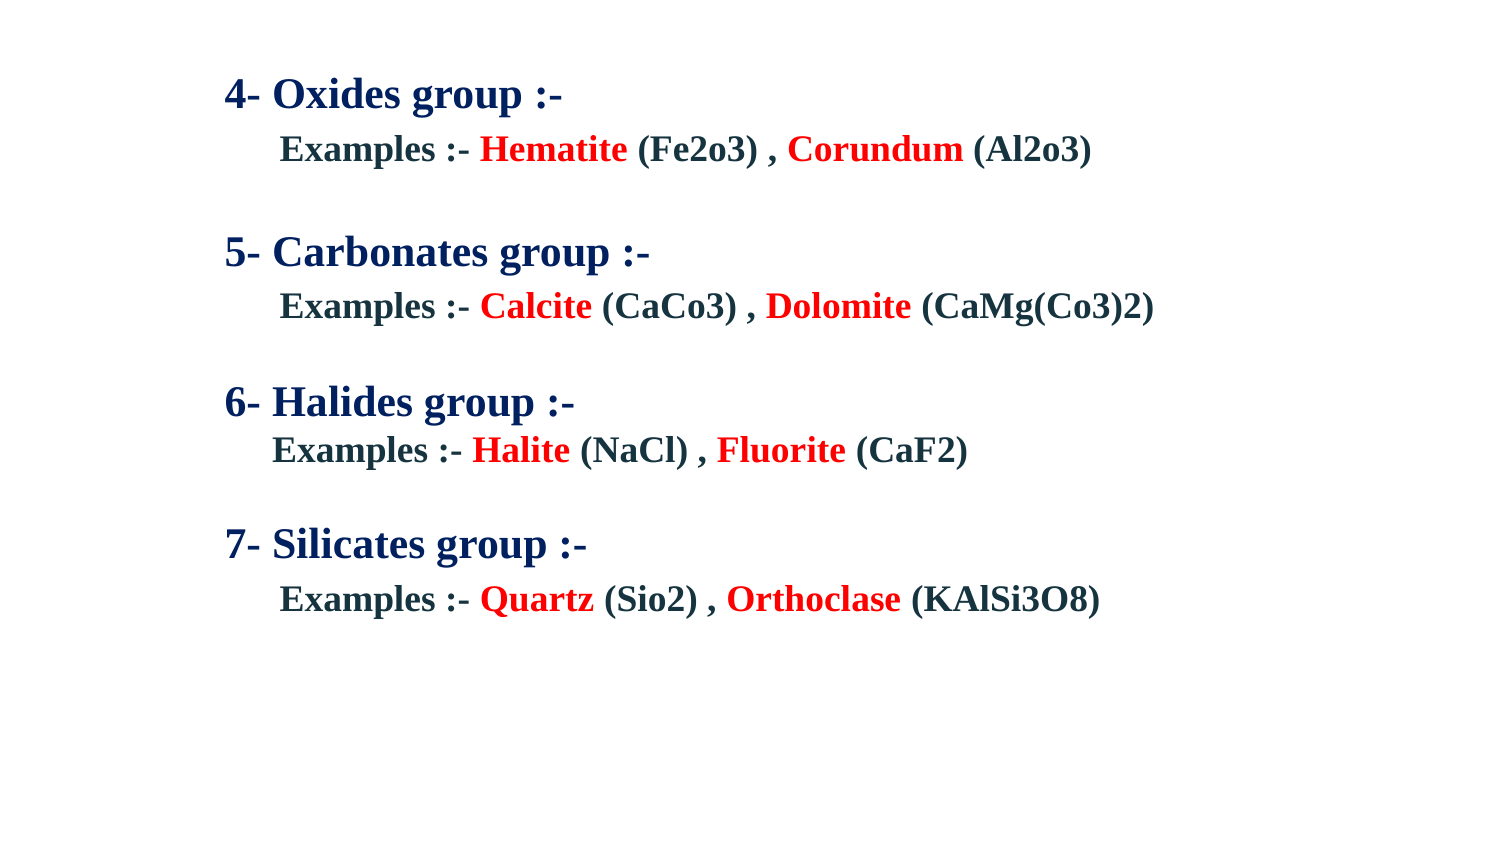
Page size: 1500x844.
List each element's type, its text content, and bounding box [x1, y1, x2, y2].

list 4- Oxides group :- Examples :- Hematite (Fe2o3) , Corundum (Al2o3) 5- Carbonates group :- Examples :- Calcite (CaCo3) , Dolomite (CaMg(Co3)2) 6- Halides group :- Examples :- Halite (NaCl) , Fluorite (CaF2) 7- Silicates group :- Examples :- Quartz (Sio2) , Orthoclase (KAlSi3O8) [209, 49, 1282, 754]
